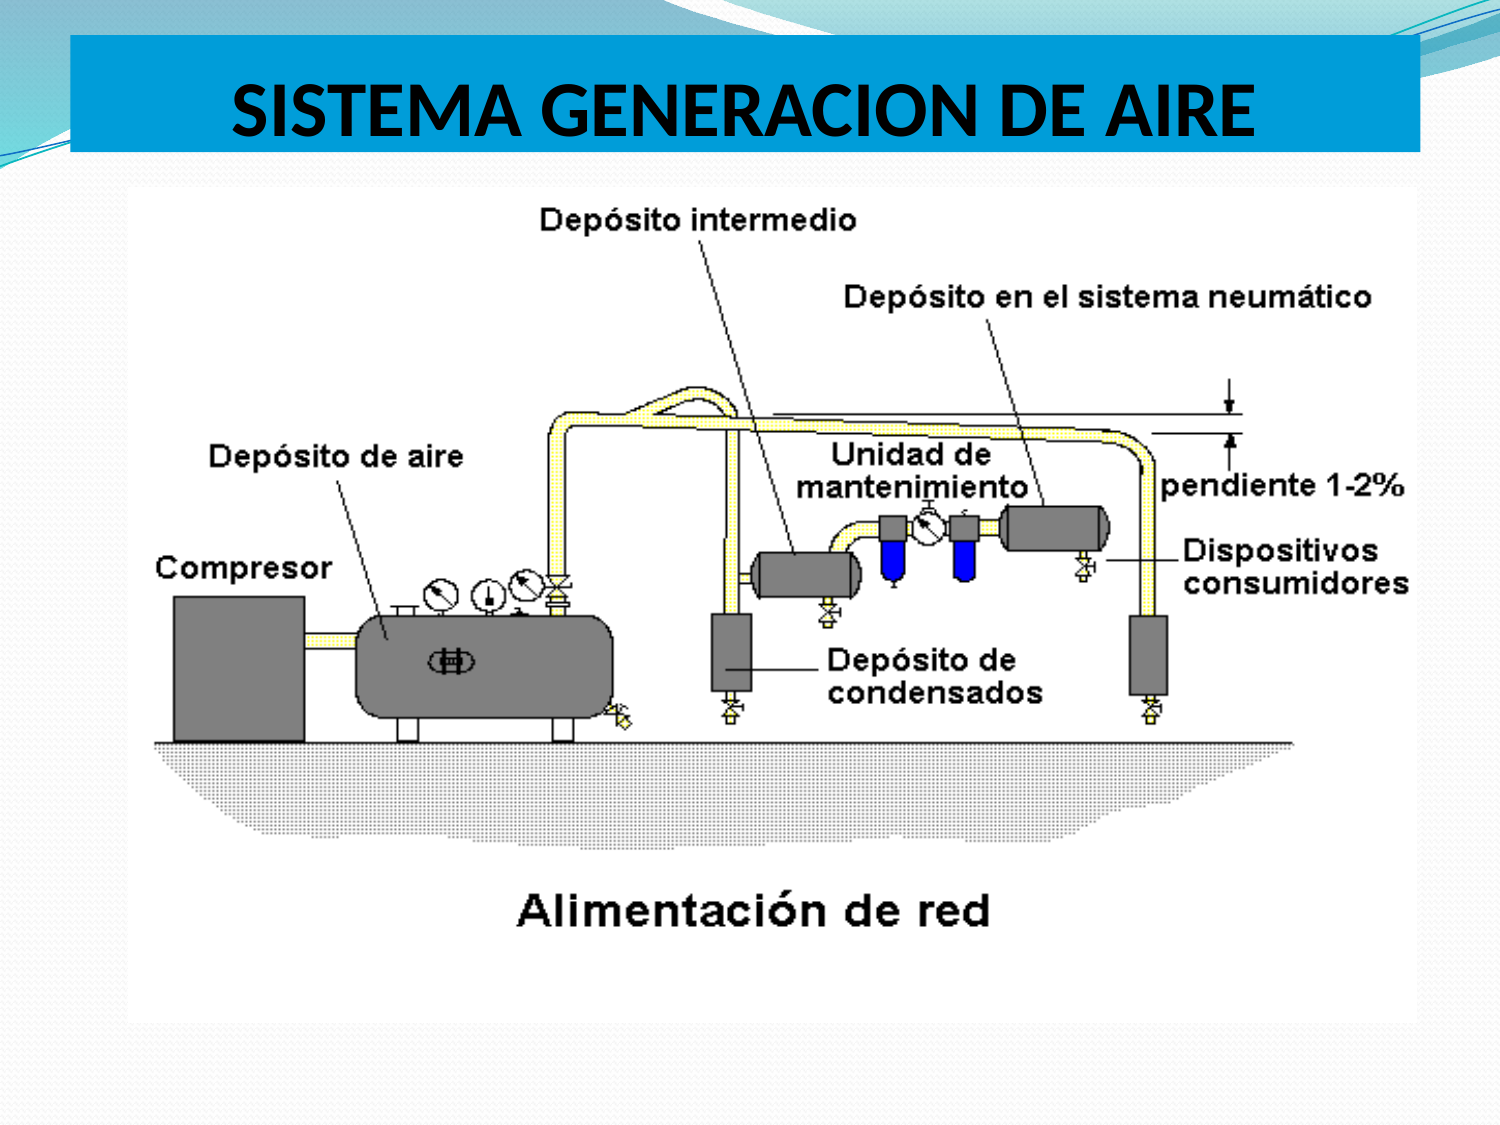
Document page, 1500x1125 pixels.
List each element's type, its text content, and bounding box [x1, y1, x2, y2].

picture [128, 187, 1417, 1023]
title SISTEMA GENERACION DE AIRE [70, 35, 1421, 153]
